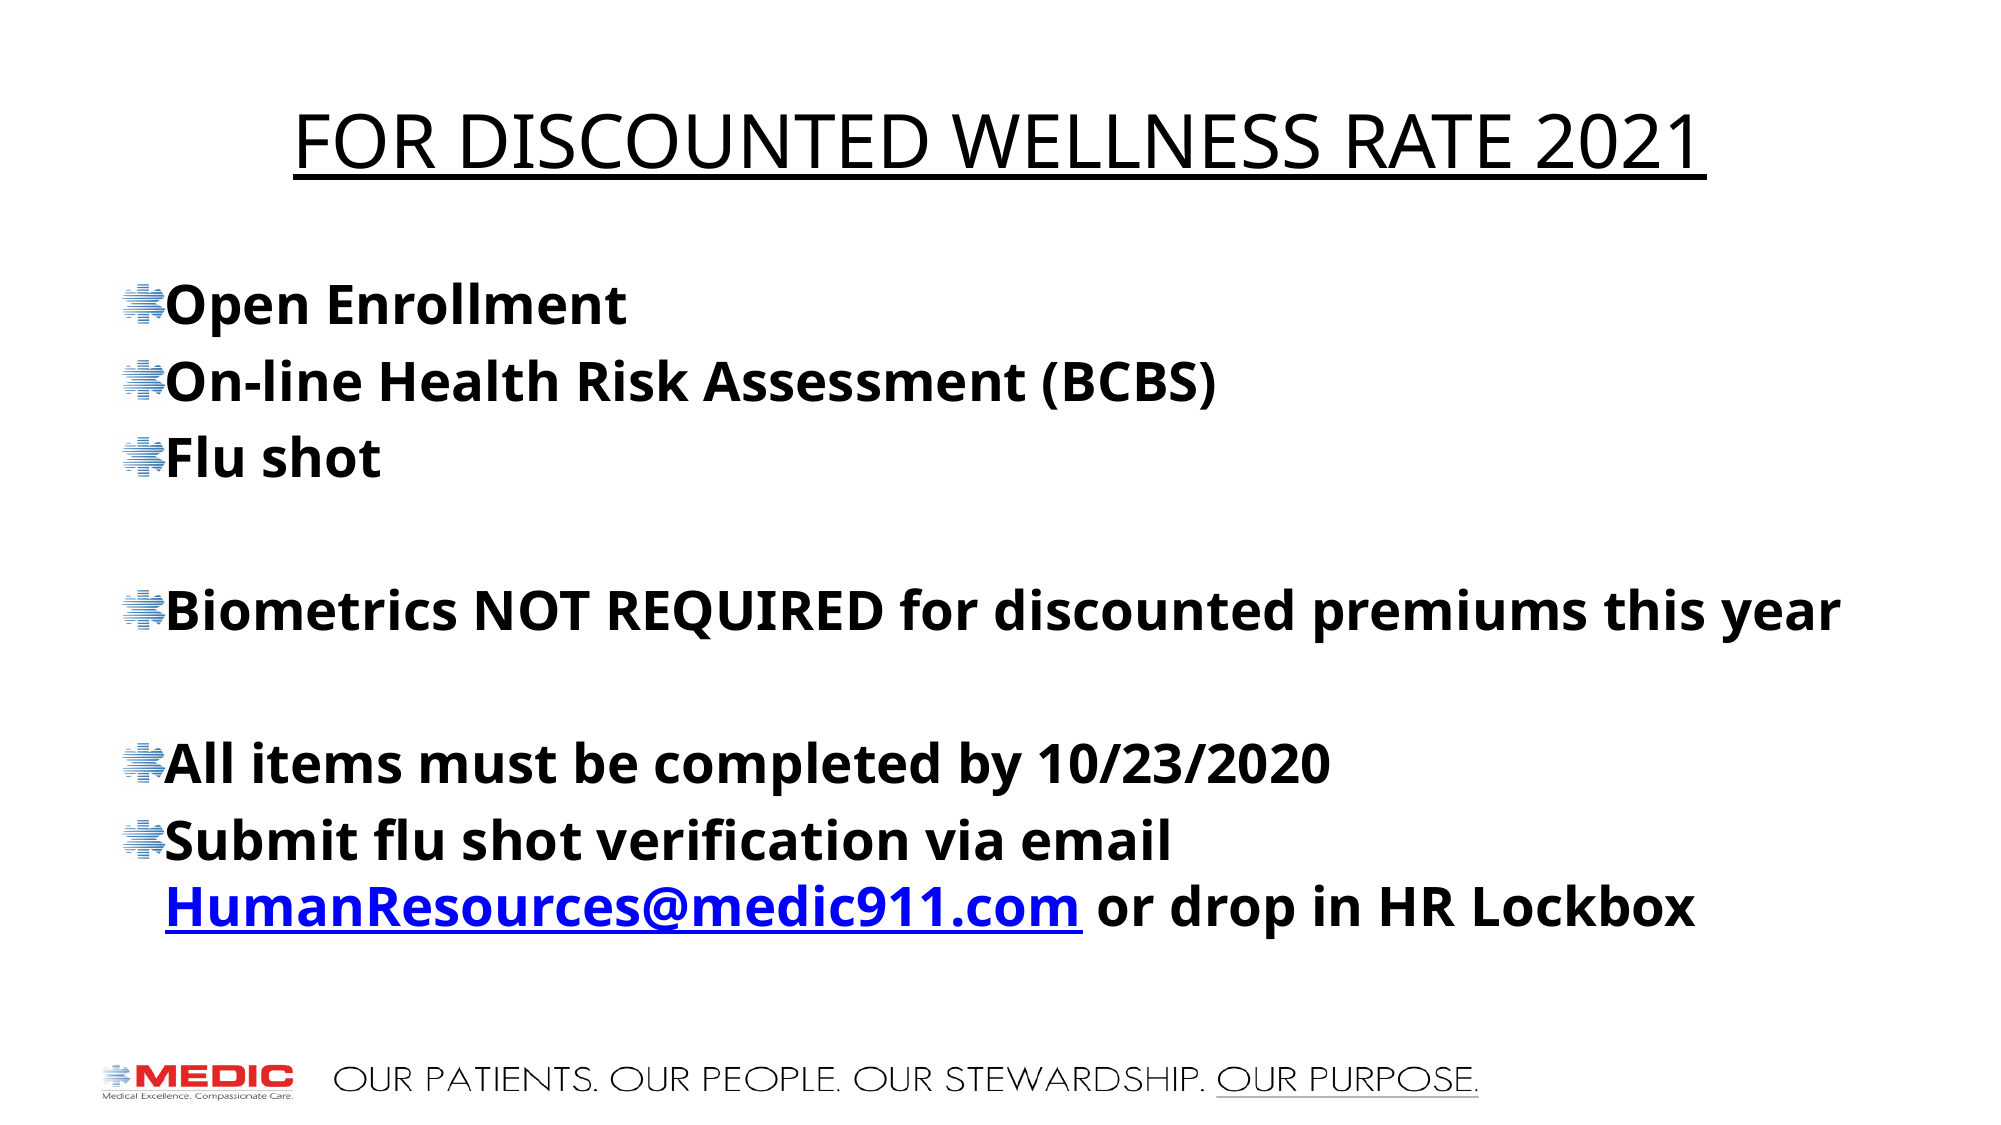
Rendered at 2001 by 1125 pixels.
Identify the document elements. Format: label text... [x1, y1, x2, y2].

picture [114, 432, 172, 480]
picture [114, 738, 172, 786]
list Open Enrollment On-line Health Risk Assessment (BCBS) Flu shot Biometrics NOT REQUIRED for discounted premiums this year All items must be completed by 10/23/2020 Submit flu shot verification via email HumanResources@medic911.com or drop in HR Lockbox [99, 262, 1900, 1005]
picture [83, 1041, 1506, 1116]
picture [114, 815, 172, 862]
picture [114, 355, 172, 403]
title For discounted wellness rate 2021 [99, 45, 1900, 233]
picture [114, 585, 172, 633]
picture [114, 279, 172, 327]
